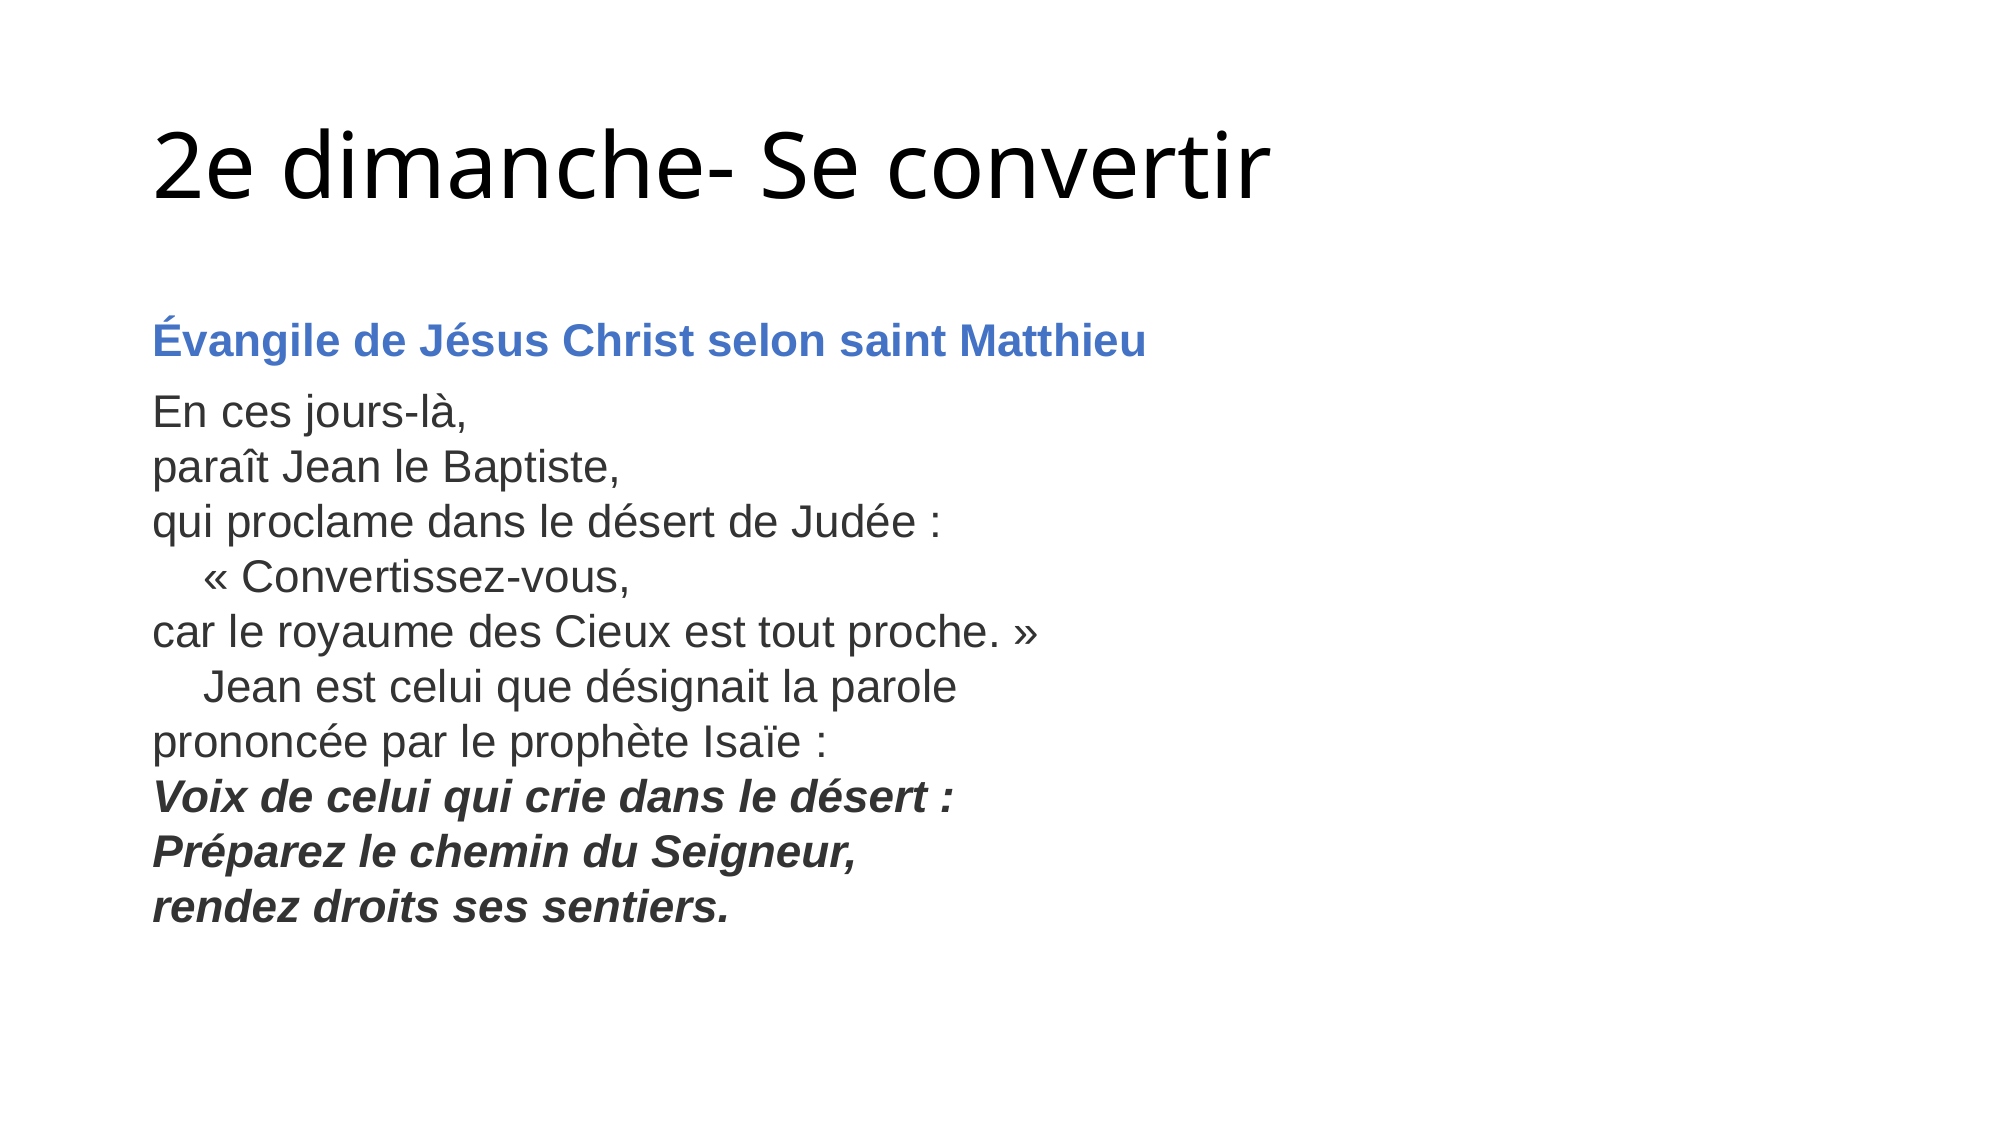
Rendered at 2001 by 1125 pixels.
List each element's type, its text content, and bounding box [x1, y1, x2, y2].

title 2e dimanche- Se convertir [137, 59, 1863, 278]
list Évangile de Jésus Christ selon saint Matthieu En ces jours-là, paraît Jean le Baptiste, qui proclame dans le désert de Judée : « Convertissez-vous, car le royaume des Cieux est tout proche. » Jean est celui que désignait la parole prononcée par le prophète Isaïe : Voix de celui qui crie dans le désert : Préparez le chemin du Seigneur, rendez droits ses sentiers. [137, 299, 1863, 1014]
